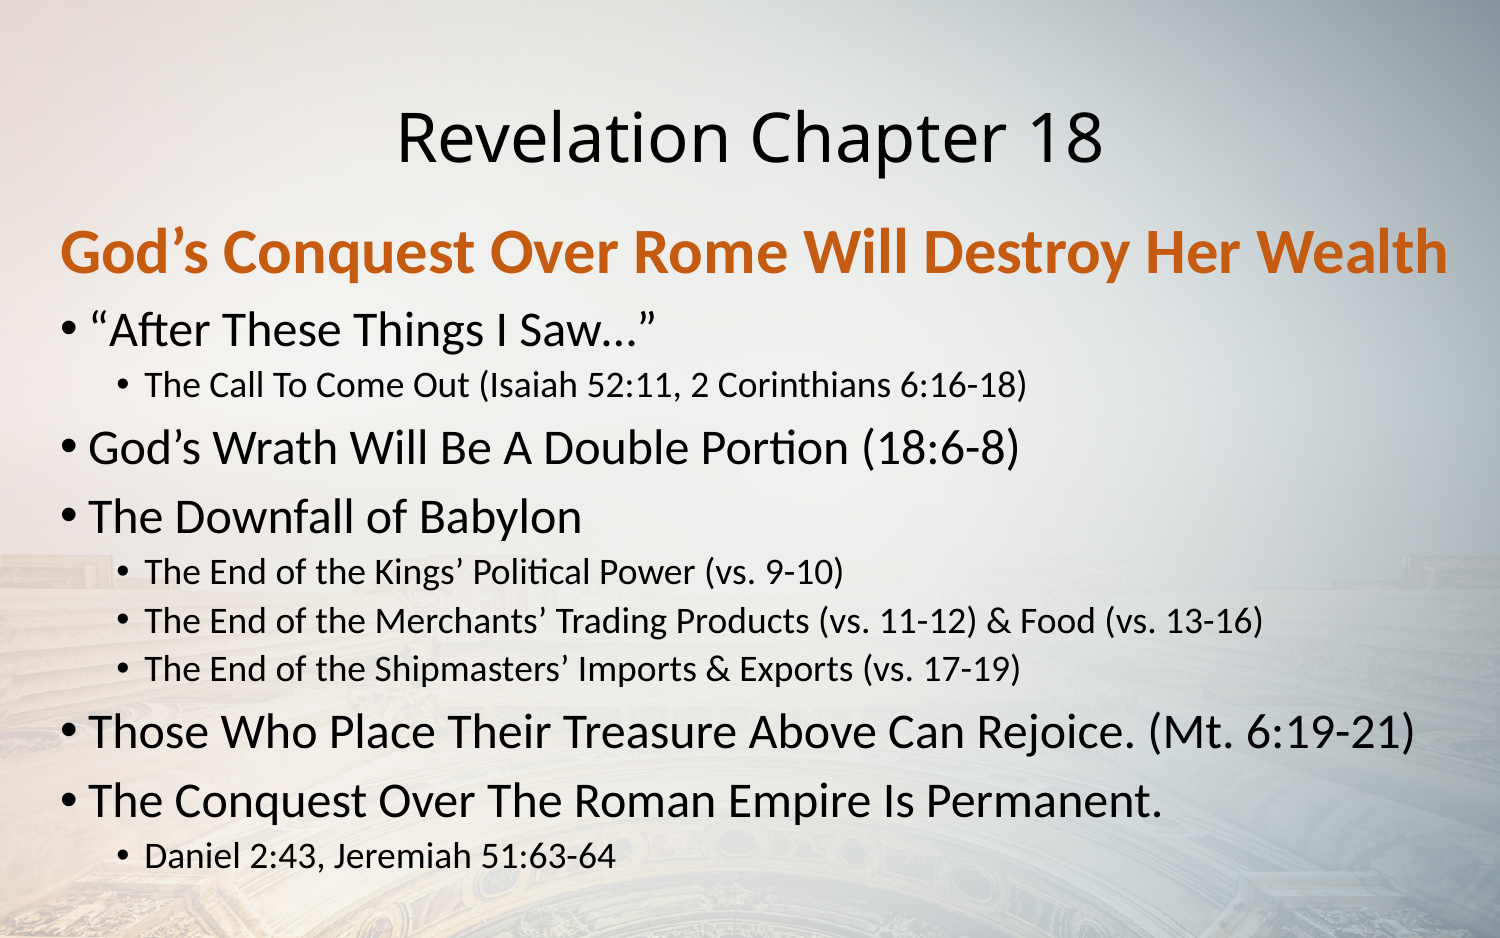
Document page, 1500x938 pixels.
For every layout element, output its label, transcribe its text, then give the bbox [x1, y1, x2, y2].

title Revelation Chapter 18 [103, 49, 1397, 210]
list God’s Conquest Over Rome Will Destroy Her Wealth “After These Things I Saw…” The Call To Come Out (Isaiah 52:11, 2 Corinthians 6:16-18) God’s Wrath Will Be A Double Portion (18:6-8) The Downfall of Babylon The End of the Kings’ Political Power (vs. 9-10) The End of the Merchants’ Trading Products (vs. 11-12) & Food (vs. 13-16) The End of the Shipmasters’ Imports & Exports (vs. 17-19) Those Who Place Their Treasure Above Can Rejoice. (Mt. 6:19-21) The Conquest Over The Roman Empire Is Permanent. Daniel 2:43, Jeremiah 51:63-64 [44, 210, 1470, 899]
picture [0, 0, 1500, 938]
